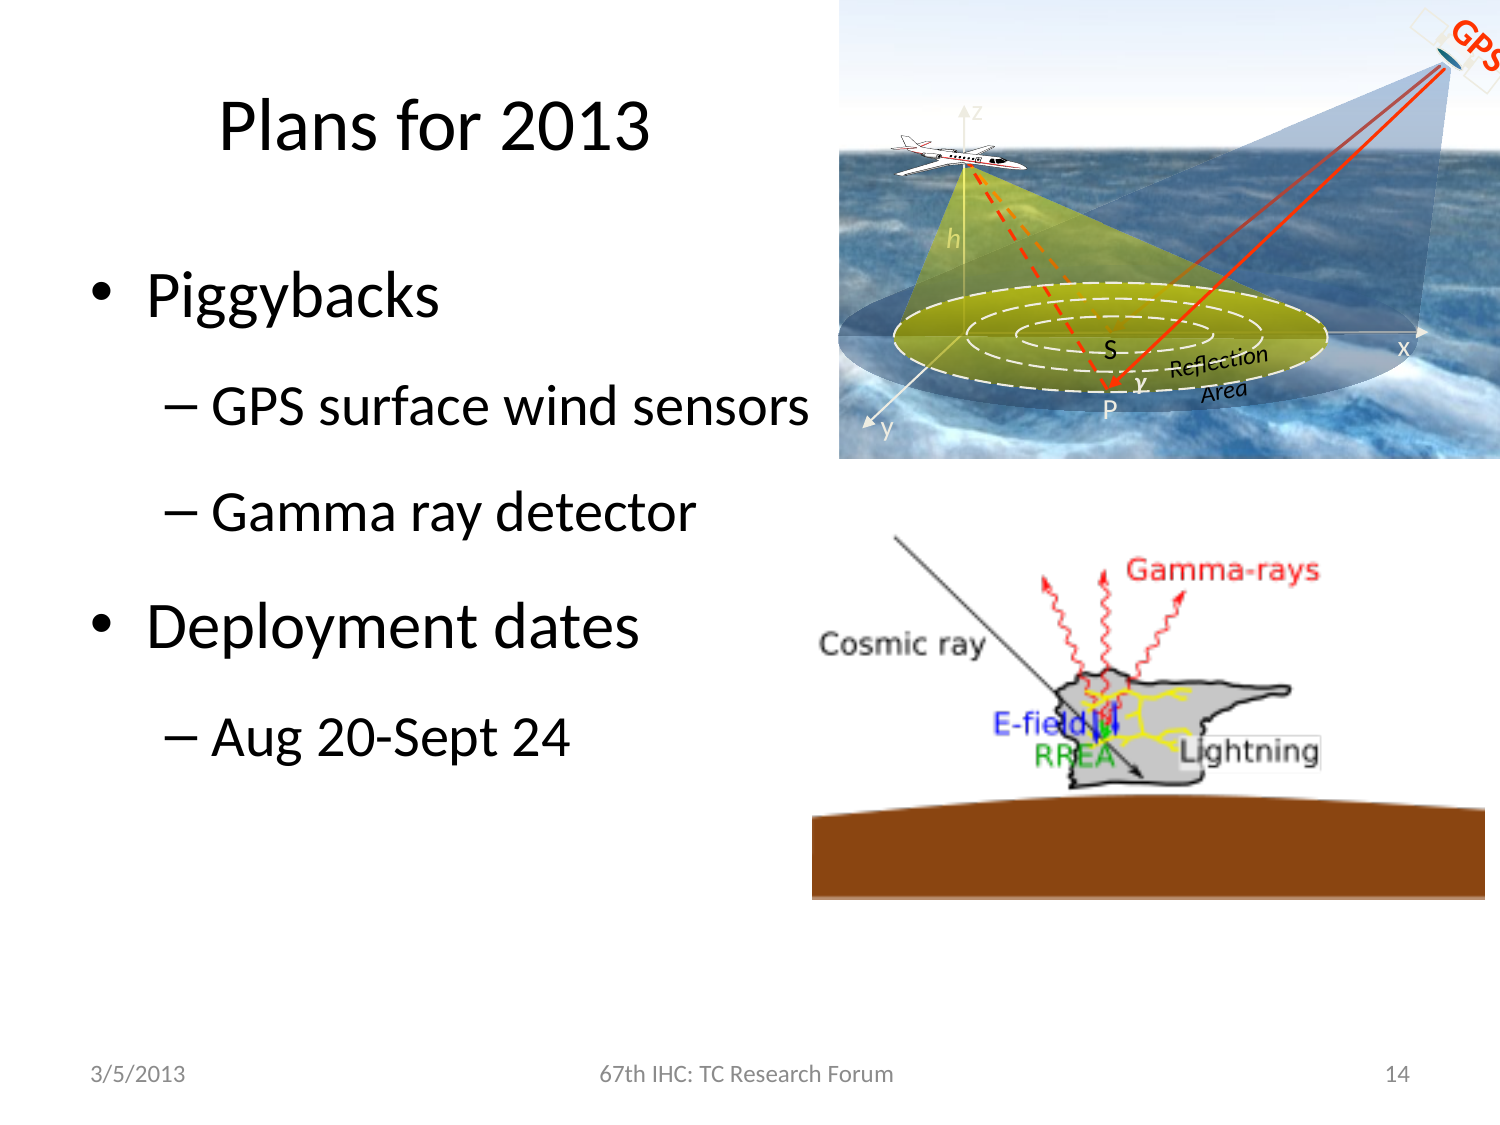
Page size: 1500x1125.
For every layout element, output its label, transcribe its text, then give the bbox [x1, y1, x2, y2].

slide_number 14 [1074, 1042, 1425, 1103]
picture [812, 388, 1486, 901]
footer 67th IHC: TC Research Forum [512, 1042, 988, 1103]
text_box Piggybacks GPS surface wind sensors Gamma ray detector Deployment dates Aug 20-Sept 24 [74, 242, 1425, 986]
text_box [838, 0, 1500, 470]
title Plans for 2013 [75, 45, 796, 196]
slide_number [75, 1042, 425, 1103]
